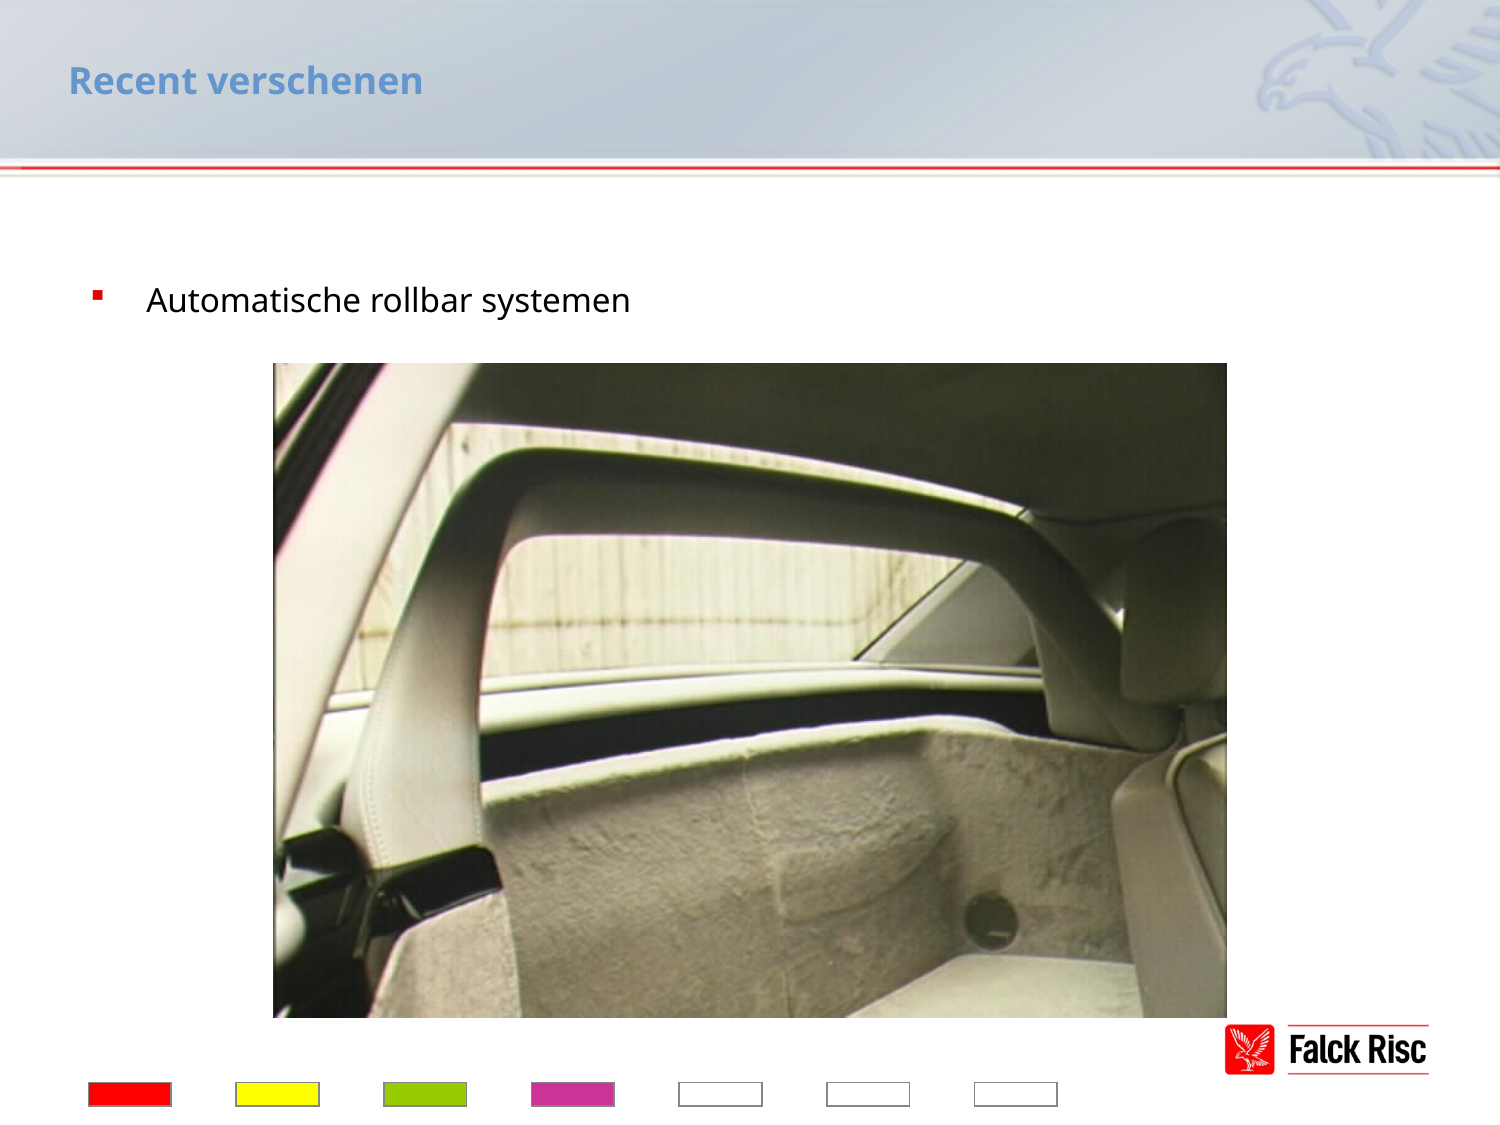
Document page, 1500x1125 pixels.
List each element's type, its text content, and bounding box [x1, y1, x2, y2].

text_box [531, 1082, 615, 1106]
text_box [236, 1082, 319, 1106]
title Recent verschenen [52, 40, 1229, 120]
text_box [826, 1082, 910, 1106]
text_box [383, 1082, 467, 1106]
text_box [88, 1082, 172, 1106]
list Automatische rollbar systemen [74, 271, 1426, 348]
text_box [974, 1082, 1058, 1106]
text_box [679, 1082, 762, 1106]
picture [0, 0, 1500, 1125]
